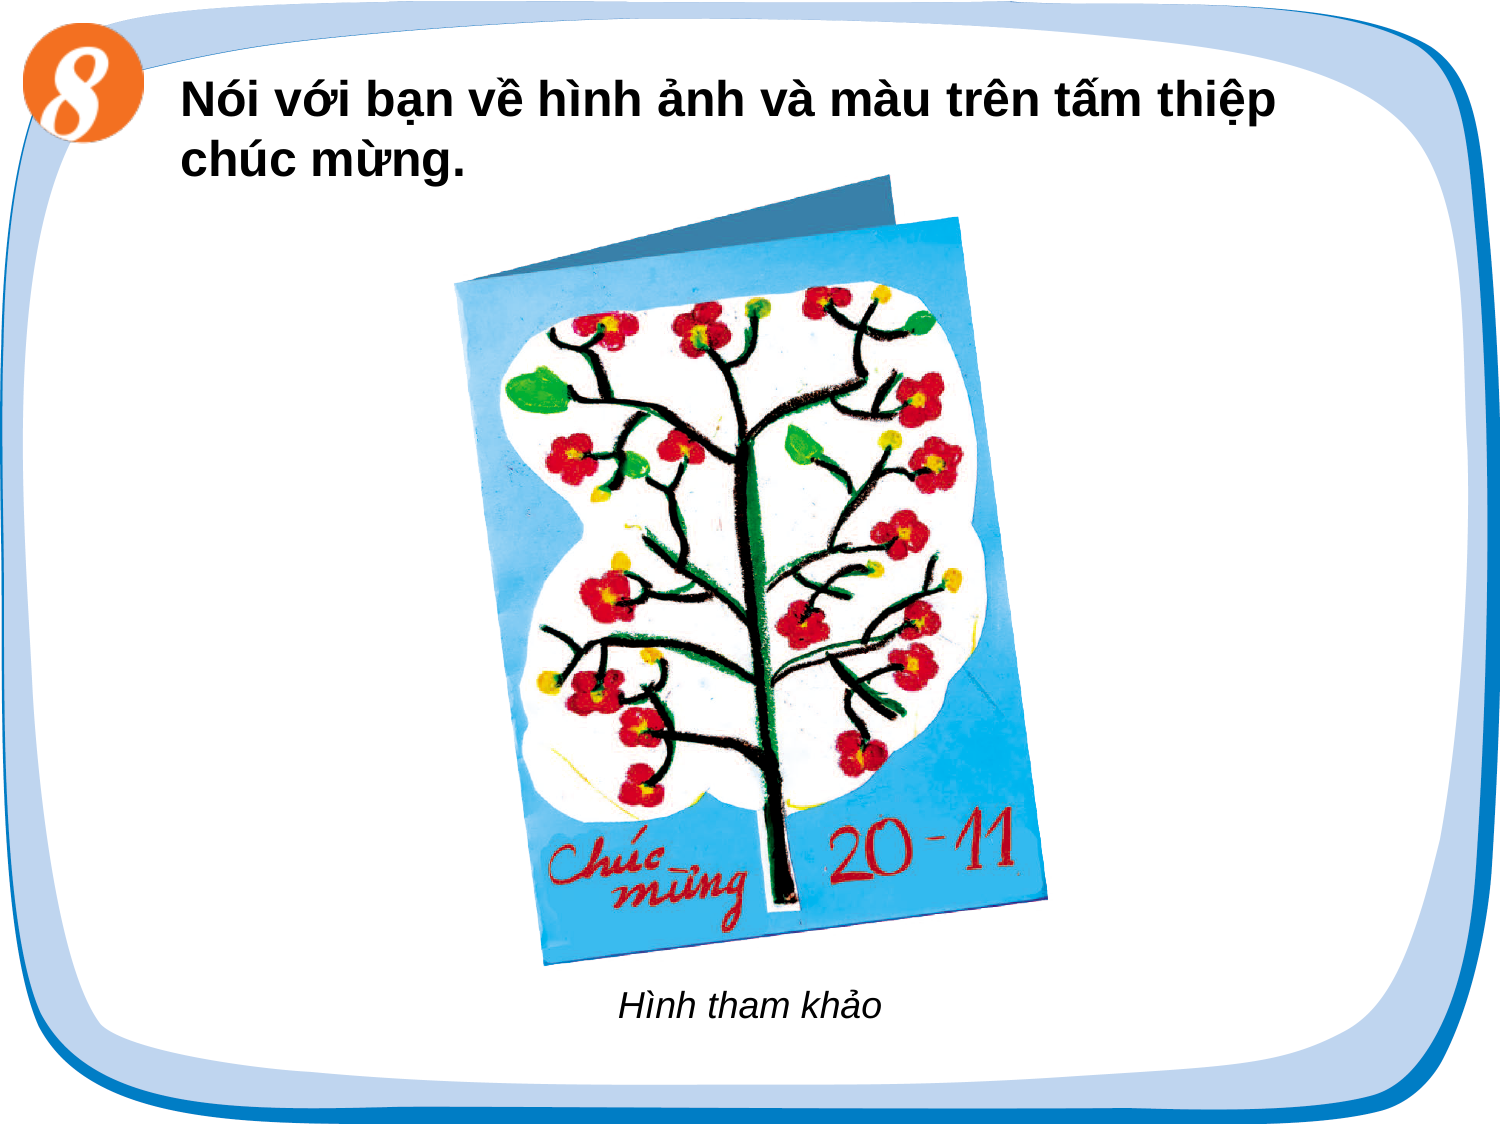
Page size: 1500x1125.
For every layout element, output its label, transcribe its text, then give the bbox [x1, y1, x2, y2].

picture [0, 1, 1500, 1124]
text_box Nói với bạn về hình ảnh và màu trên tấm thiệp chúc mừng. [165, 58, 1313, 194]
text_box Hình tham khảo [562, 974, 938, 1033]
